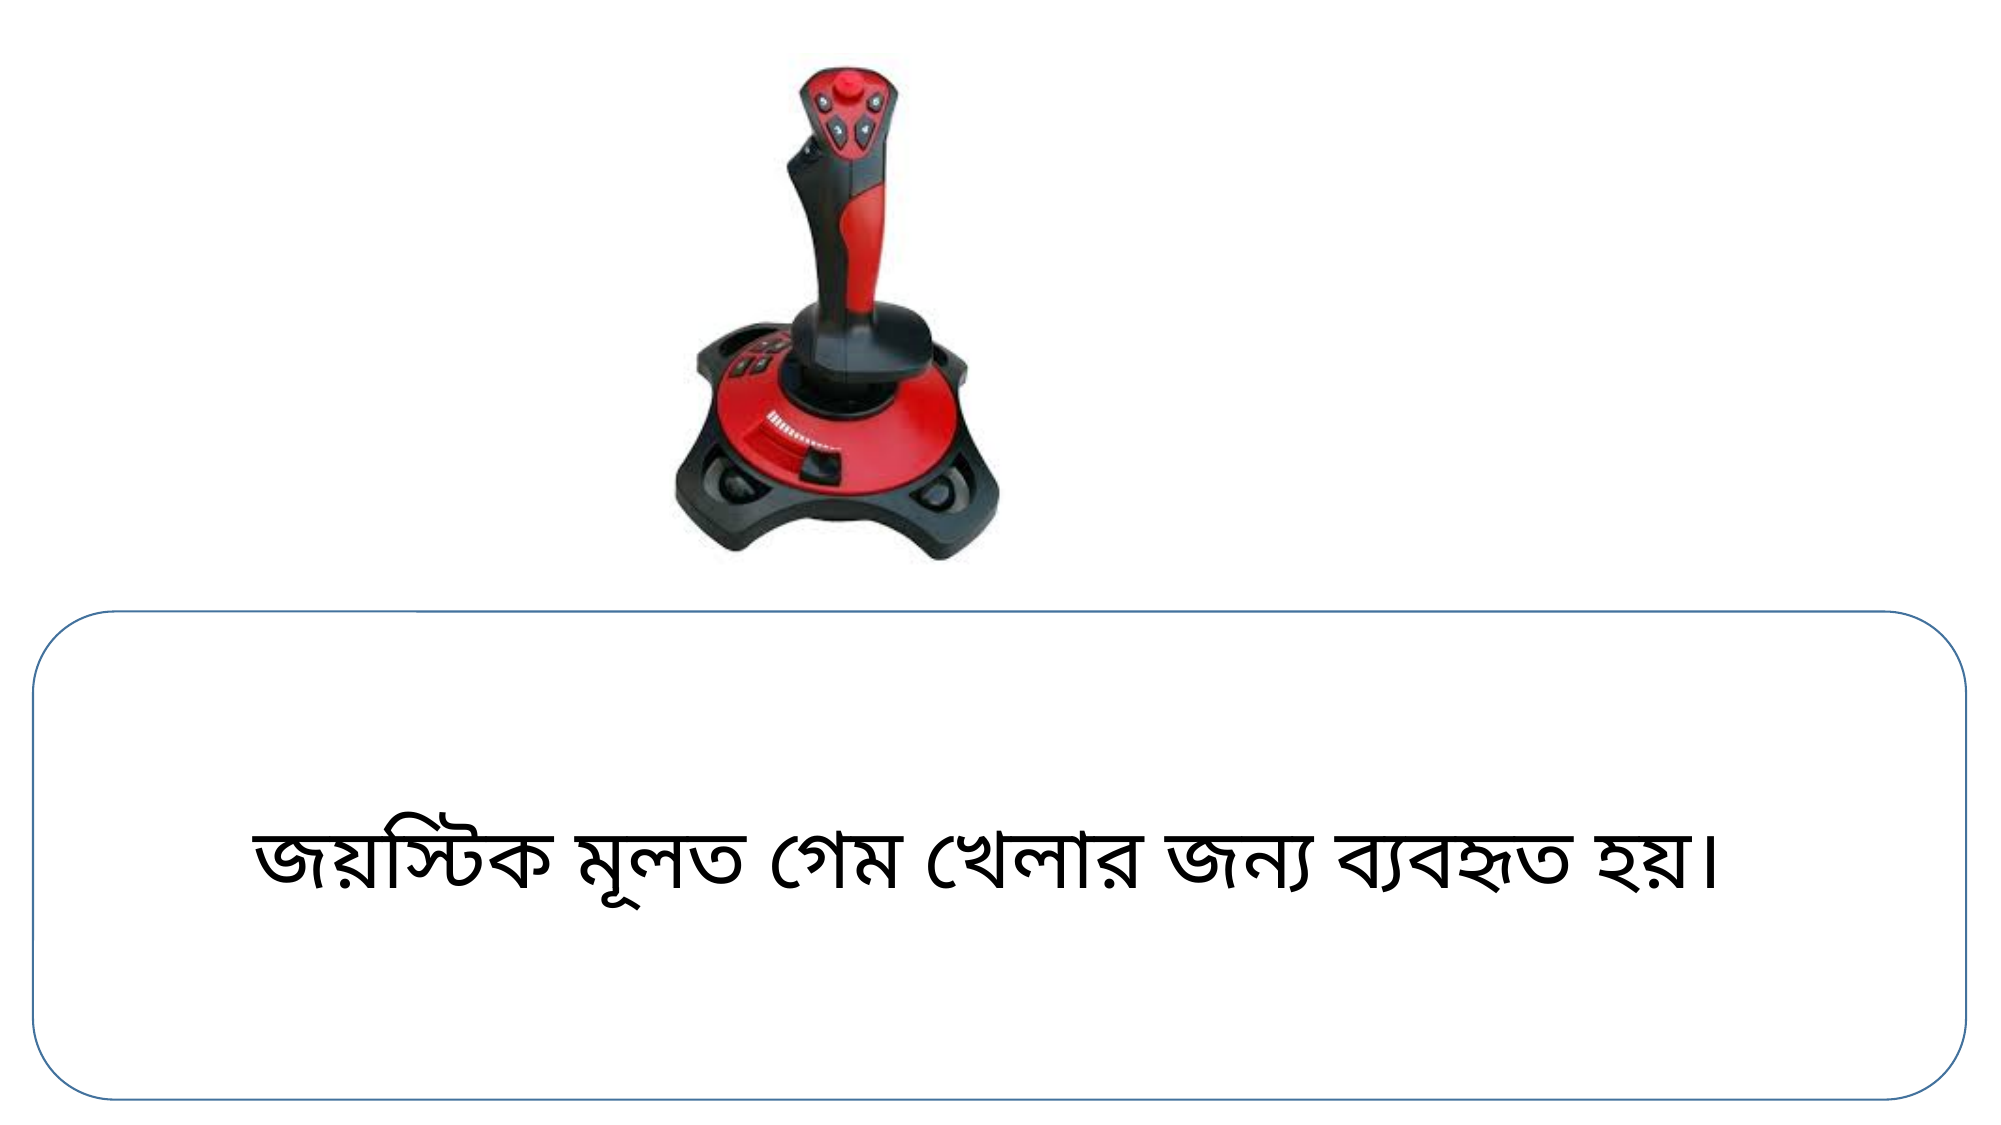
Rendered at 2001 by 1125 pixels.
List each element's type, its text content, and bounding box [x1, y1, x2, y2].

text_box জয়স্টিক মূলত গেম খেলার জন্য ব্যবহৃত হয়। [31, 610, 1968, 1101]
picture [669, 53, 1011, 574]
